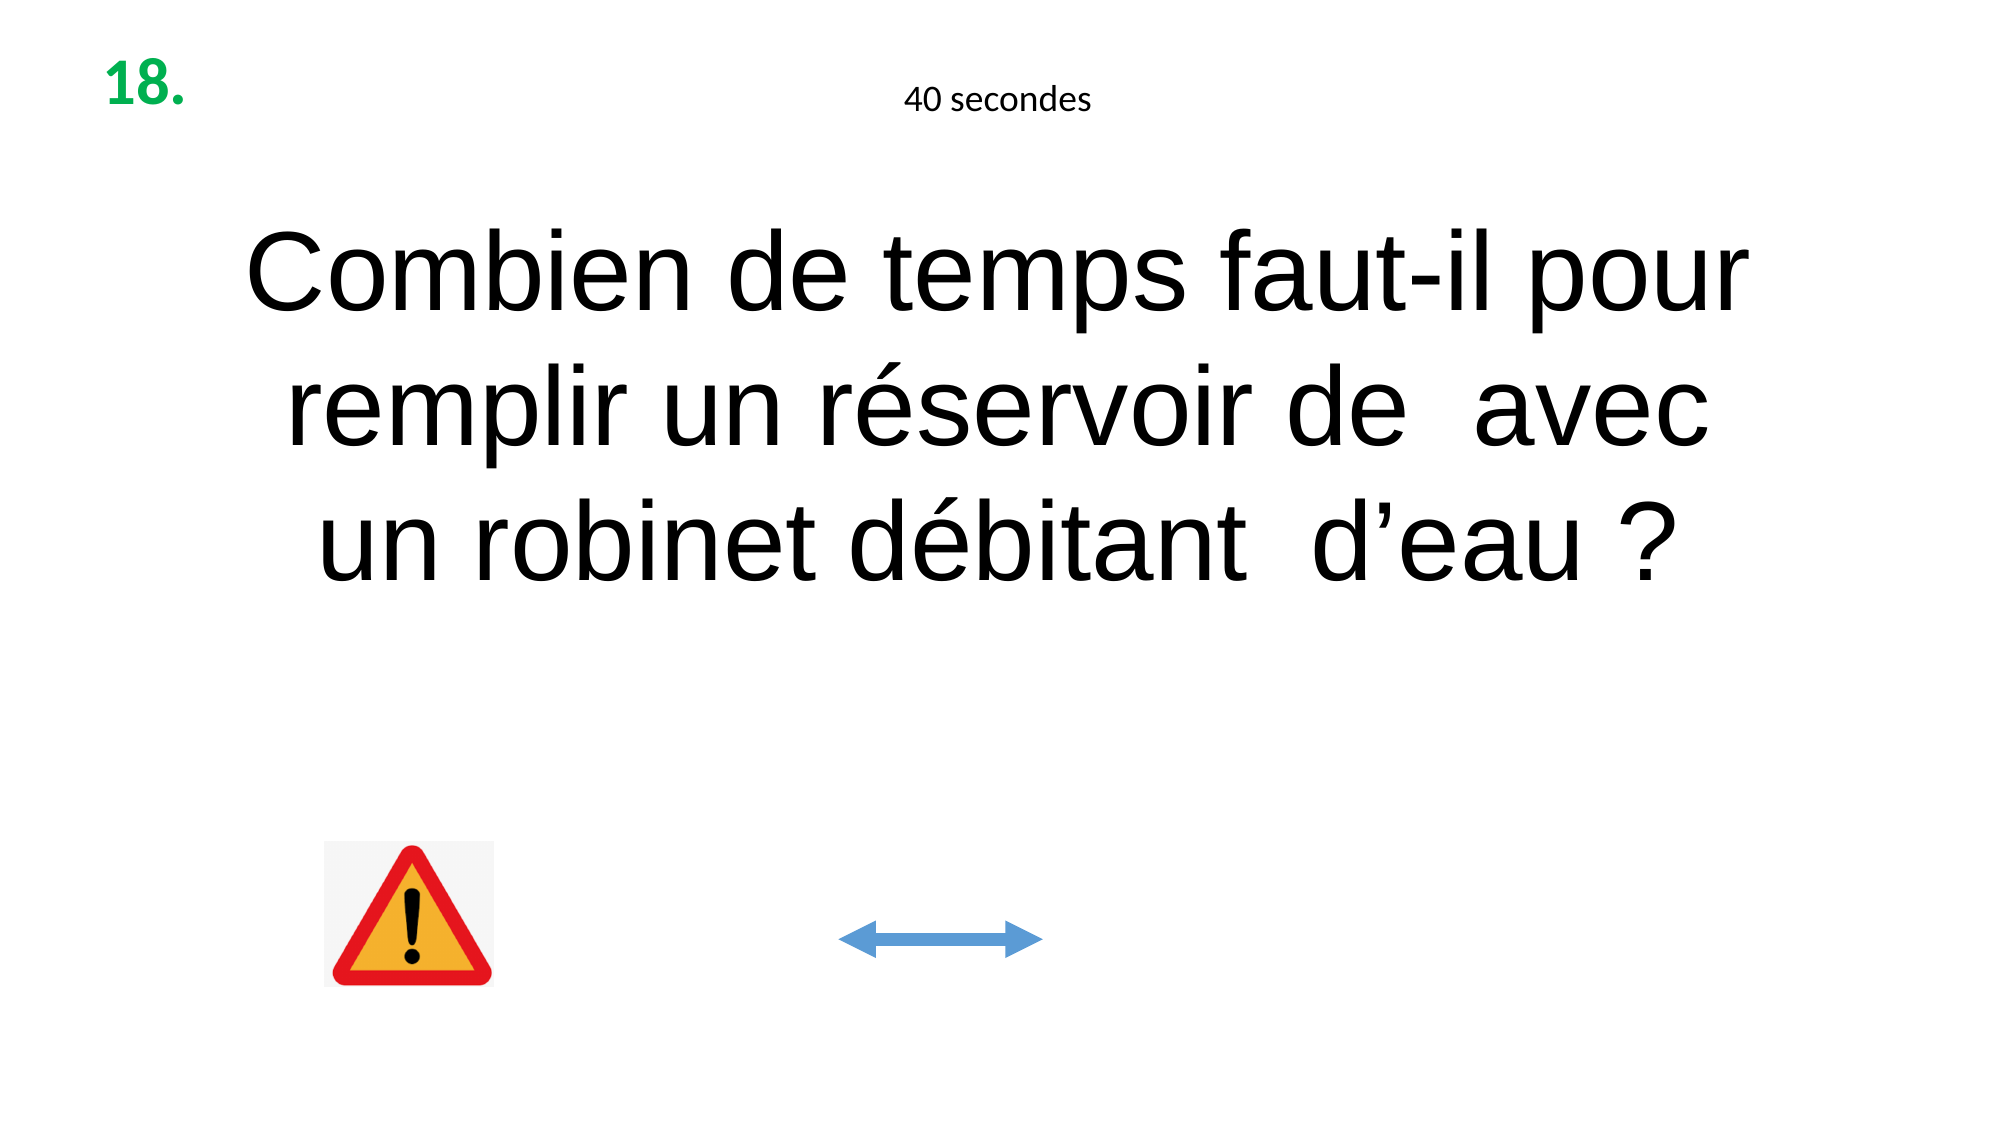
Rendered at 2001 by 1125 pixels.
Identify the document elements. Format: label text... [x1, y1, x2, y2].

text_box 40 secondes [775, 66, 1221, 127]
picture [324, 841, 494, 987]
text_box 18. [87, 30, 206, 126]
